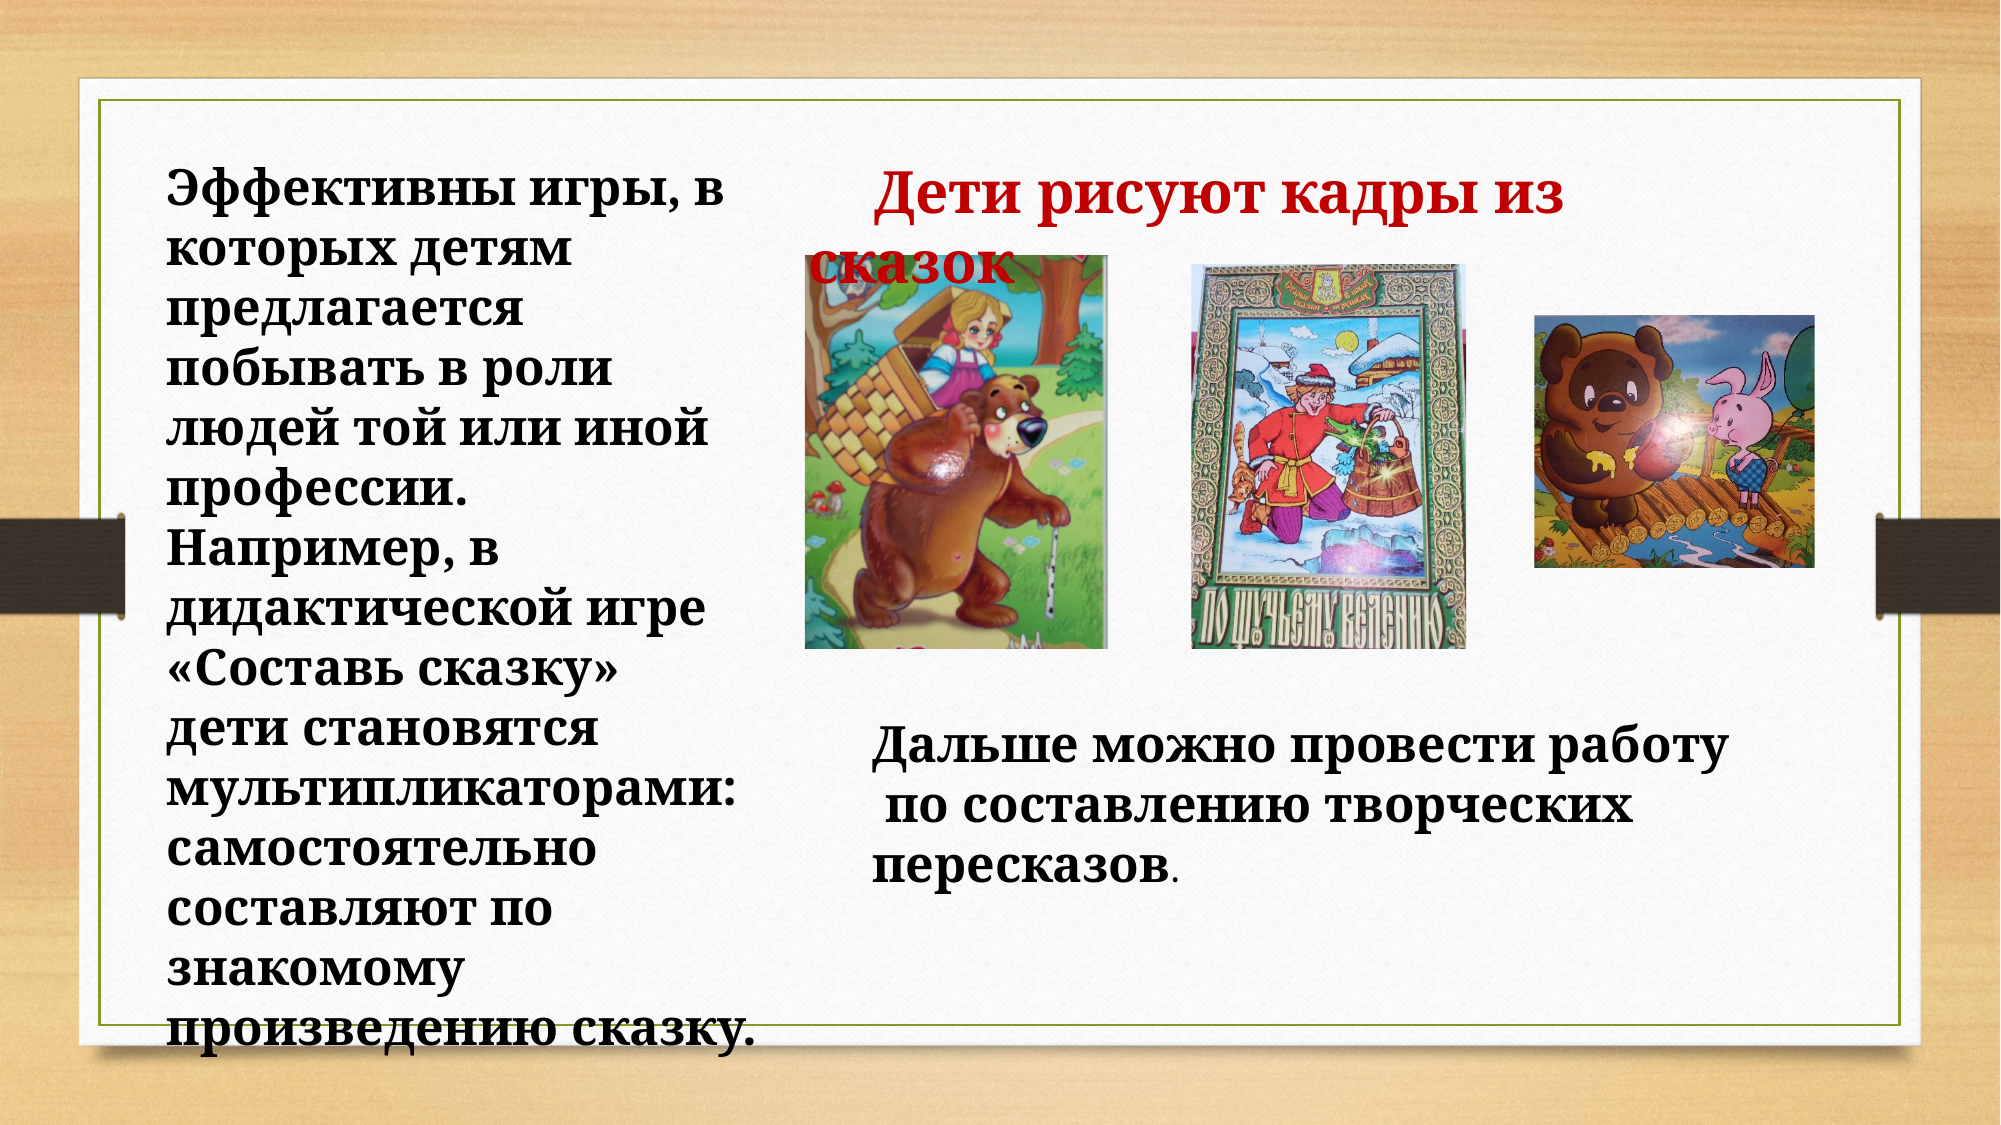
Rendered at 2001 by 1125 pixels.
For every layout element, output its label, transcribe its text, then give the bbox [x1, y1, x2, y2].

text_box Эффективны игры, в которых детям предлагается побывать в роли людей той или иной профессии. Например, в дидактической игре «Составь сказку» дети становятся мультипликаторами: самостоятельно составляют по знакомому произведению сказку. [152, 147, 795, 1063]
text_box Дальше можно провести работу по составлению творческих пересказов. [857, 705, 1817, 901]
text_box Дети рисуют кадры из сказок [794, 147, 1790, 303]
picture [0, 0, 2001, 1125]
